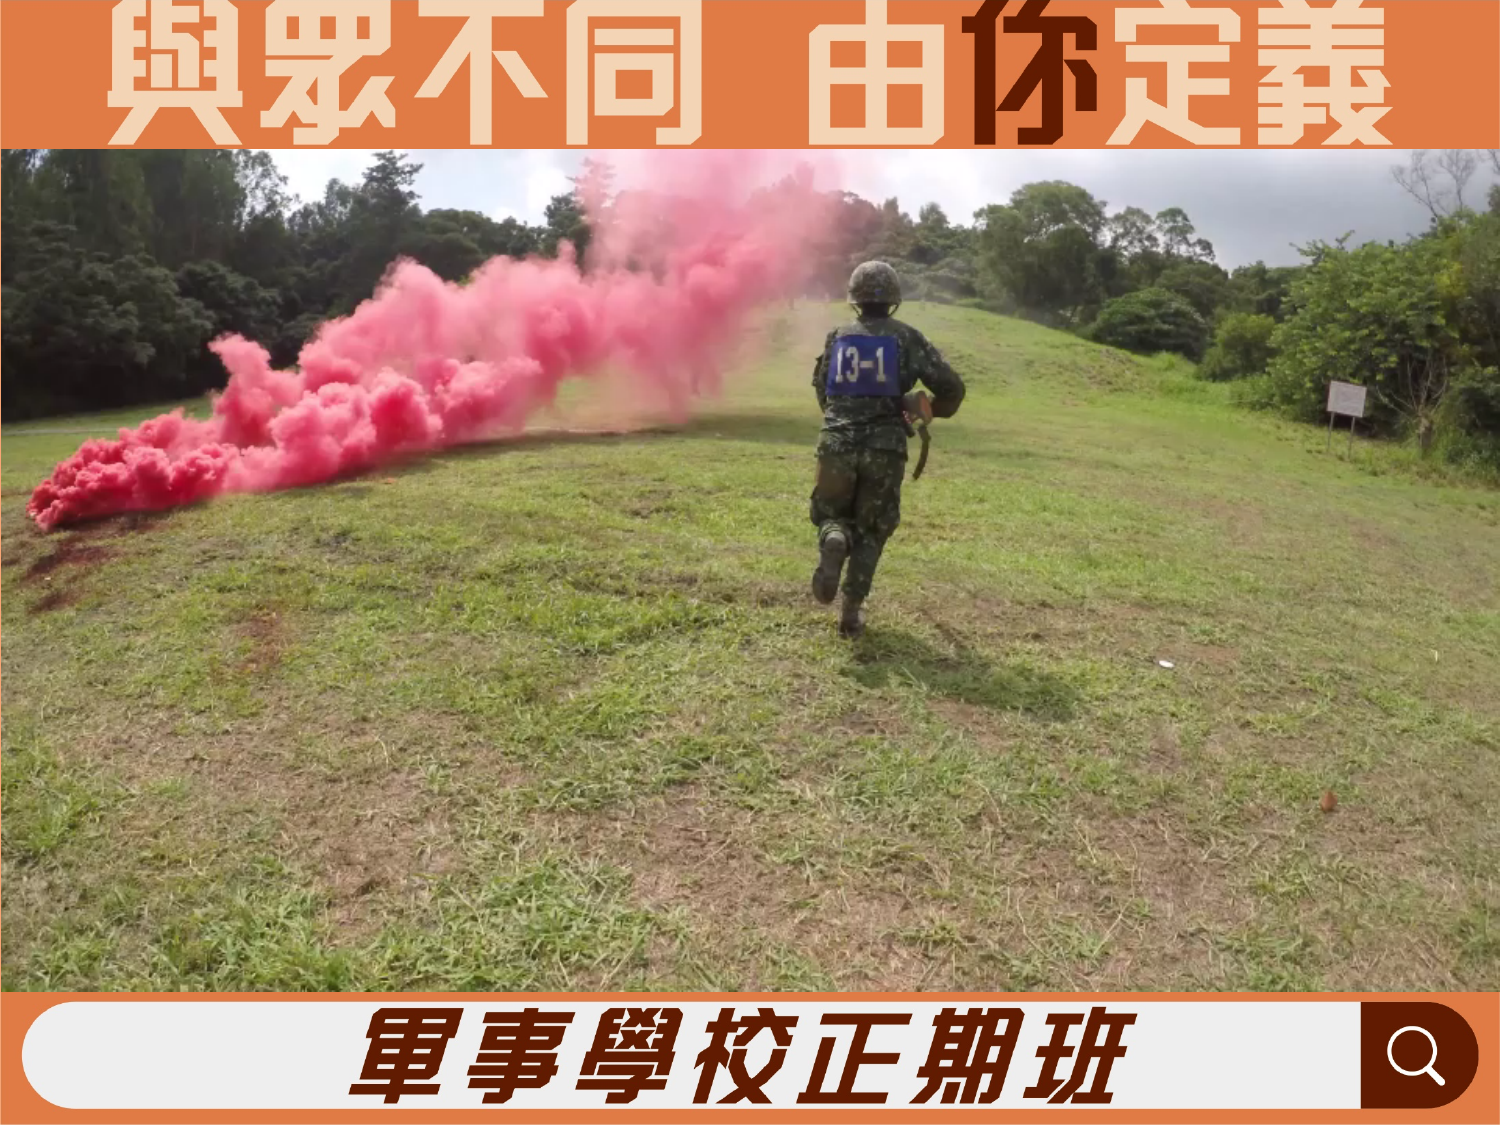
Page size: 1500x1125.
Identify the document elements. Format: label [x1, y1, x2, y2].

picture [0, 0, 1500, 148]
picture [0, 993, 1500, 1125]
text_box [0, 148, 1500, 993]
